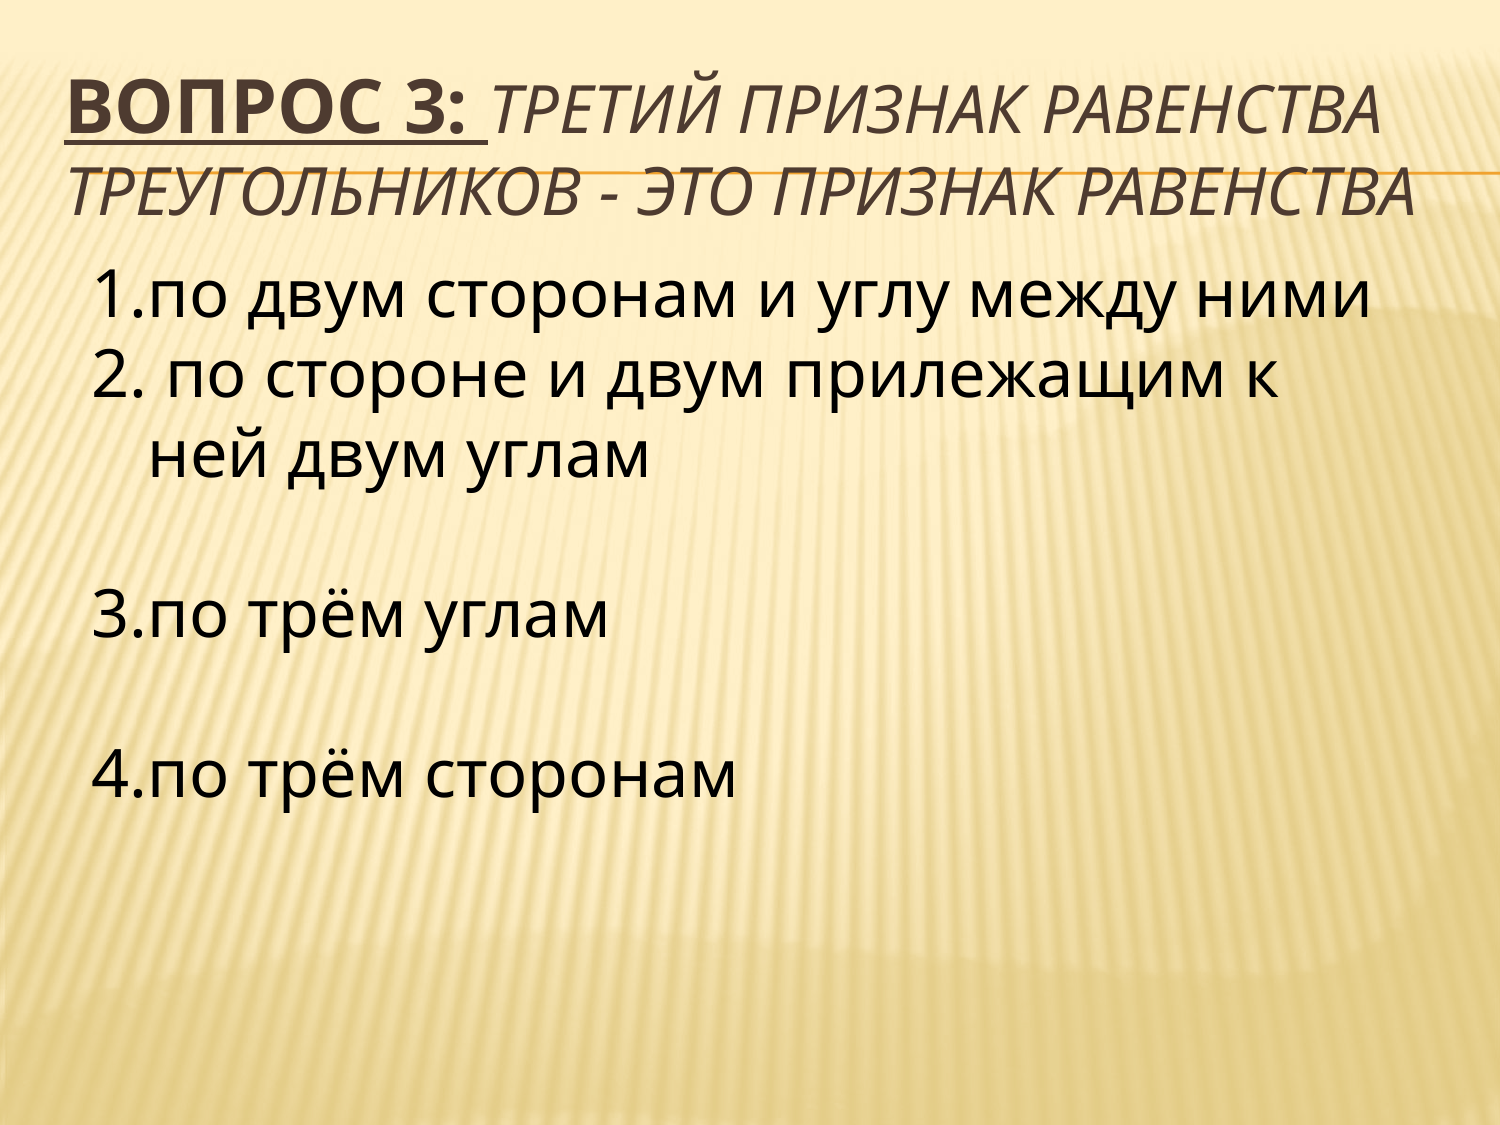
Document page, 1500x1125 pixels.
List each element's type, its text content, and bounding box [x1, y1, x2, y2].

title Вопрос 3: Третий признак равенства треугольников - это признак равенства [49, 75, 1475, 213]
text_box по двум сторонам и углу между ними по стороне и двум прилежащим к ней двум углам по трём углам по трём сторонам [76, 243, 1412, 818]
